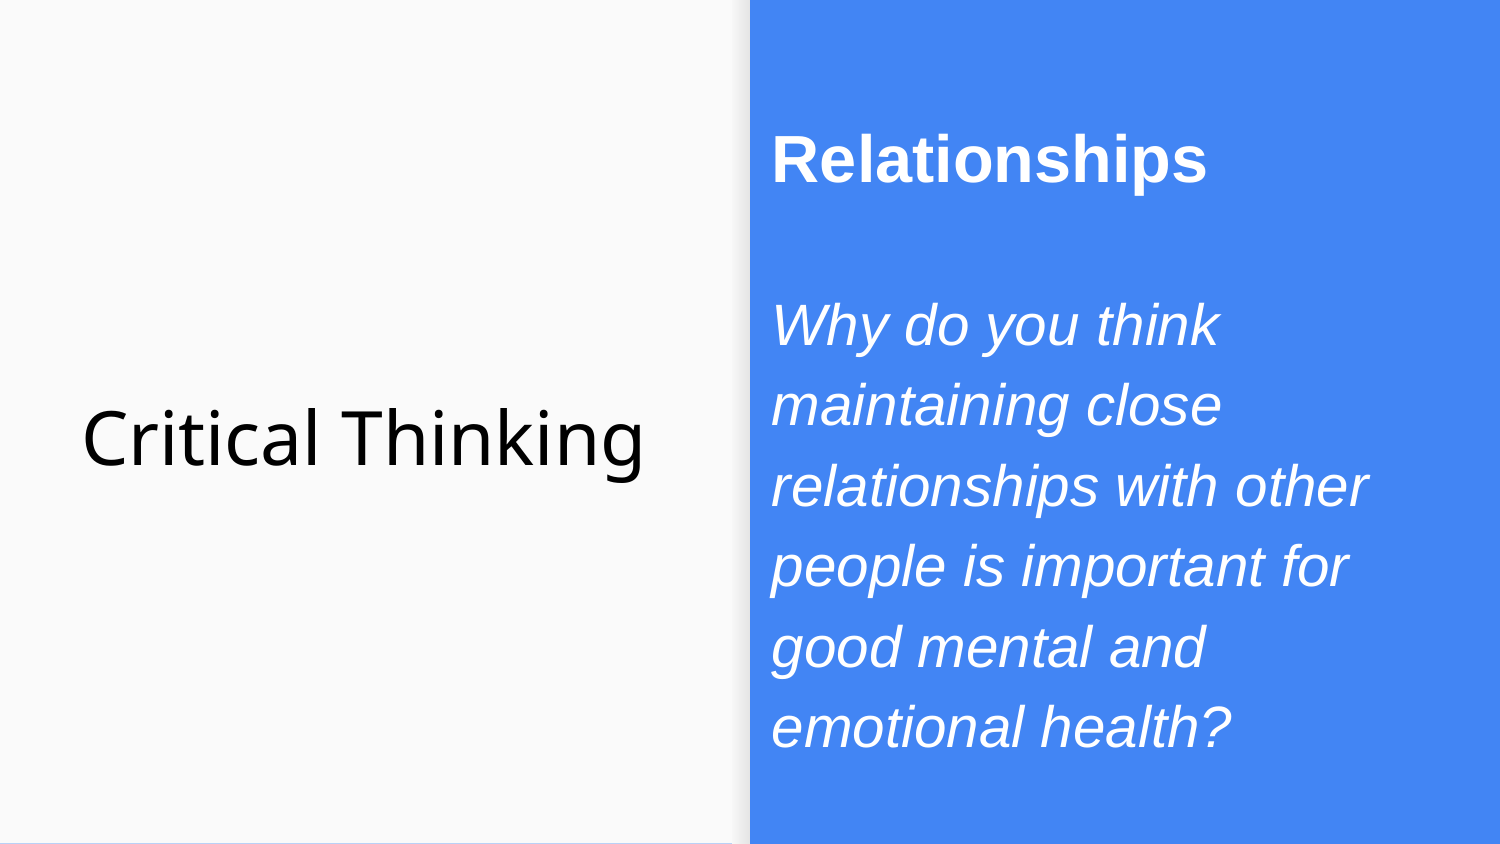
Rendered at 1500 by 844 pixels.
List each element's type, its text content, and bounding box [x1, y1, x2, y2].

title Critical Thinking [32, 295, 696, 576]
list [780, 471, 1488, 619]
text_box Relationships Why do you think maintaining close relationships with other people is important for good mental and emotional health? [756, 89, 1464, 201]
